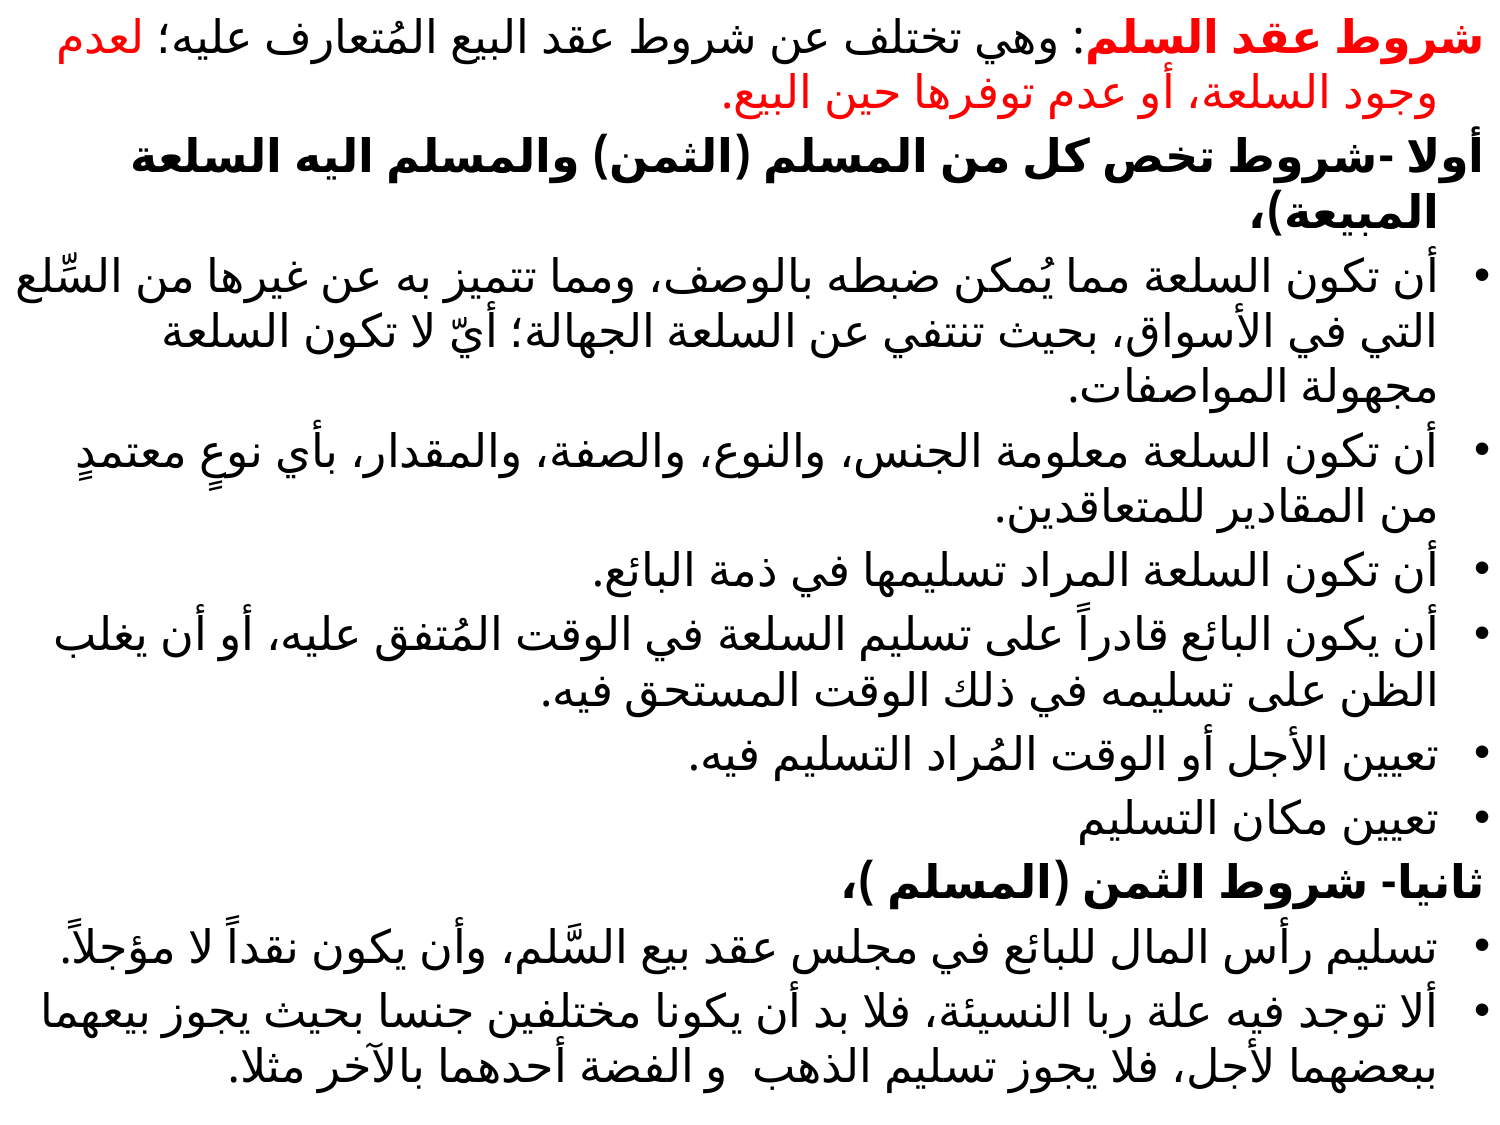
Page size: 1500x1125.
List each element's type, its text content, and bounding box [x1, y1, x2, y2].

list شروط عقد السلم: وهي تختلف عن شروط عقد البيع المُتعارف عليه؛ لعدم وجود السلعة، أو عدم توفرها حين البيع. أولا -شروط تخص كل من المسلم (الثمن) والمسلم اليه السلعة المبيعة)، أن تكون السلعة مما يُمكن ضبطه بالوصف، ومما تتميز به عن غيرها من السِّلع التي في الأسواق، بحيث تنتفي عن السلعة الجهالة؛ أيّ لا تكون السلعة مجهولة المواصفات. أن تكون السلعة معلومة الجنس، والنوع، والصفة، والمقدار، بأي نوعٍ معتمدٍ من المقادير للمتعاقدين. أن تكون السلعة المراد تسليمها في ذمة البائع. أن يكون البائع قادراً على تسليم السلعة في الوقت المُتفق عليه، أو أن يغلب الظن على تسليمه في ذلك الوقت المستحق فيه. تعيين الأجل أو الوقت المُراد التسليم فيه. تعيين مكان التسليم ثانيا- شروط الثمن (المسلم )، تسليم رأس المال للبائع في مجلس عقد بيع السَّلم، وأن يكون نقداً لا مؤجلاً. ألا توجد فيه علة ربا النسيئة، فلا بد أن يكونا مختلفين جنسا بحيث يجوز بيعهما ببعضهما لأجل، فلا يجوز تسليم الذهب و الفضة أحدهما بالآخر مثلا. [0, 0, 1500, 1125]
